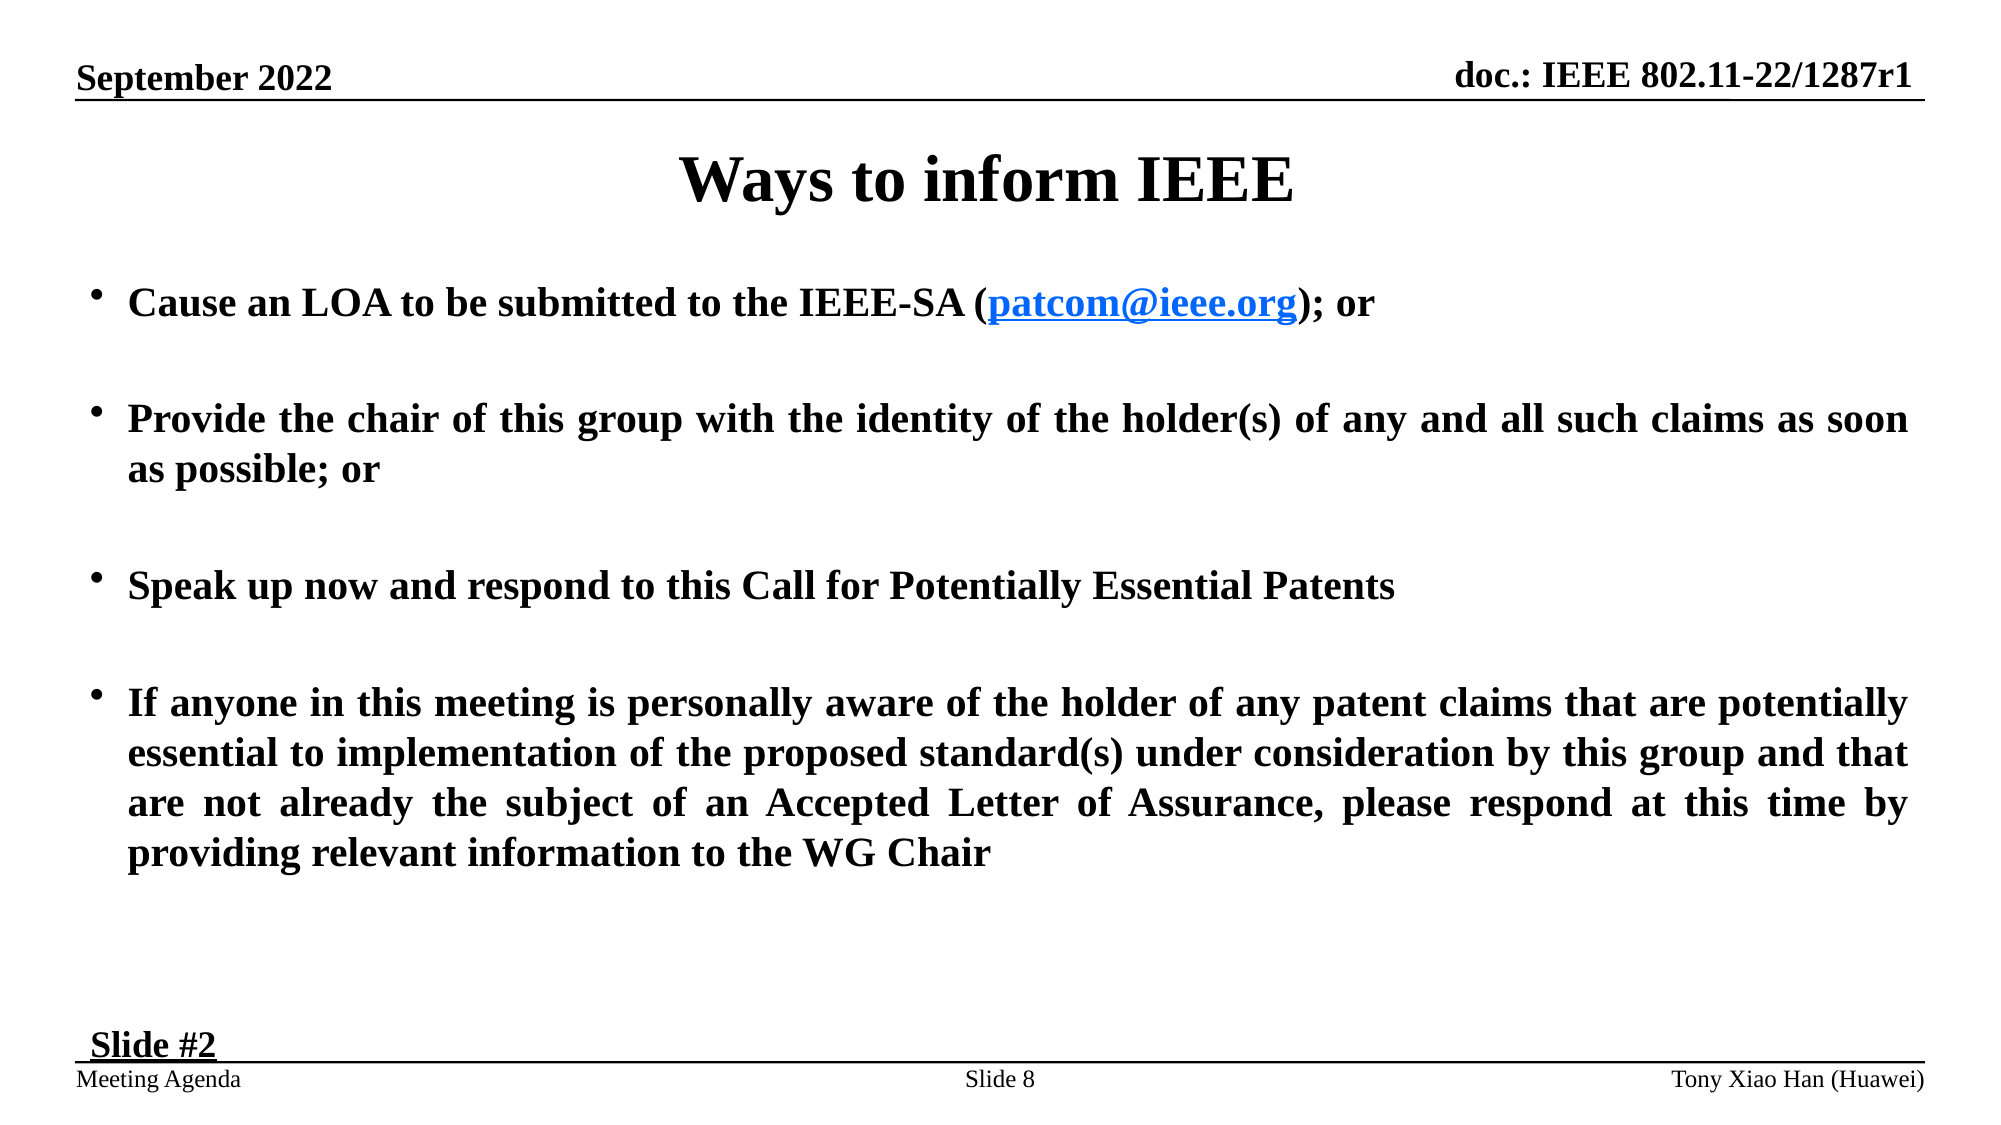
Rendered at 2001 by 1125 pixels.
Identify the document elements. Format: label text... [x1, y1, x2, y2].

text_box Ways to inform IEEE [337, 87, 1638, 263]
text_box Cause an LOA to be submitted to the IEEE-SA (patcom@ieee.org); or Provide the chair of this group with the identity of the holder(s) of any and all such claims as soon as possible; or Speak up now and respond to this Call for Potentially Essential Patents If anyone in this meeting is personally aware of the holder of any patent claims that are potentially essential to implementation of the proposed standard(s) under consideration by this group and that are not already the subject of an Accepted Letter of Assurance, please respond at this time by providing relevant information to the WG Chair [75, 246, 1925, 938]
text_box [337, 37, 1688, 163]
text_box Slide #2 [75, 1012, 232, 1073]
